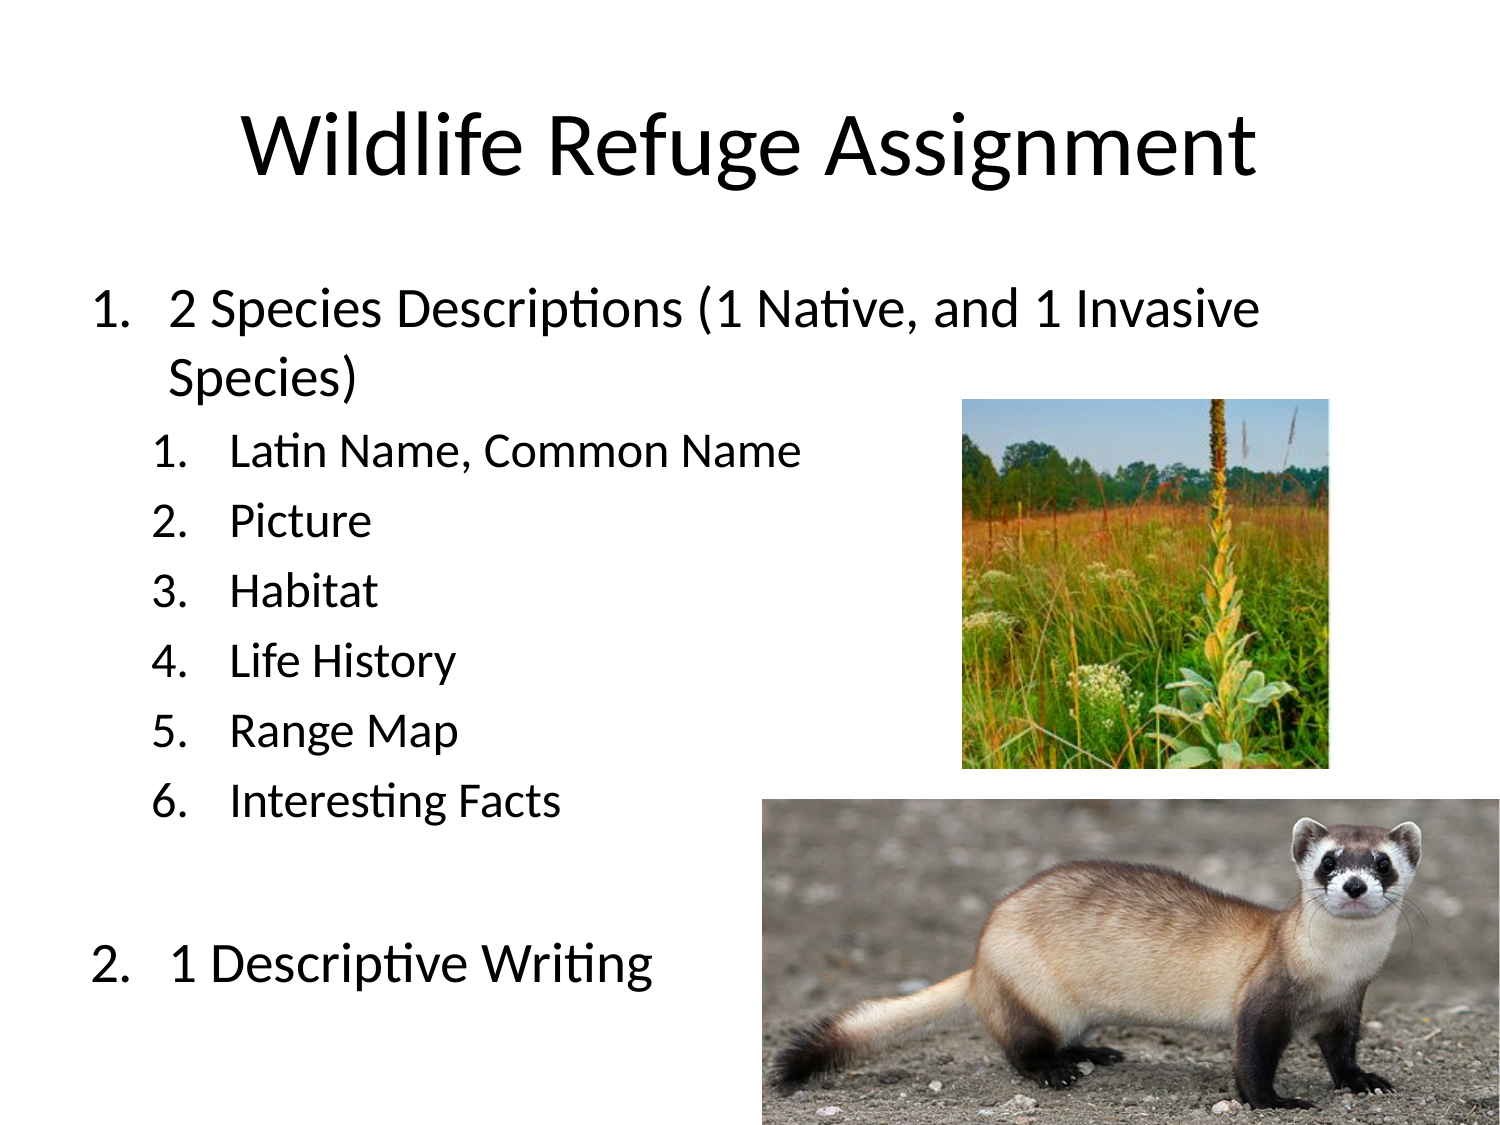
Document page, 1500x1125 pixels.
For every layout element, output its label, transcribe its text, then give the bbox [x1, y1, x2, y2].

picture [762, 799, 1500, 1125]
title Wildlife Refuge Assignment [75, 45, 1425, 233]
list 2 Species Descriptions (1 Native, and 1 Invasive Species) Latin Name, Common Name Picture Habitat Life History Range Map Interesting Facts 1 Descriptive Writing [75, 262, 1425, 1005]
picture [962, 399, 1332, 769]
